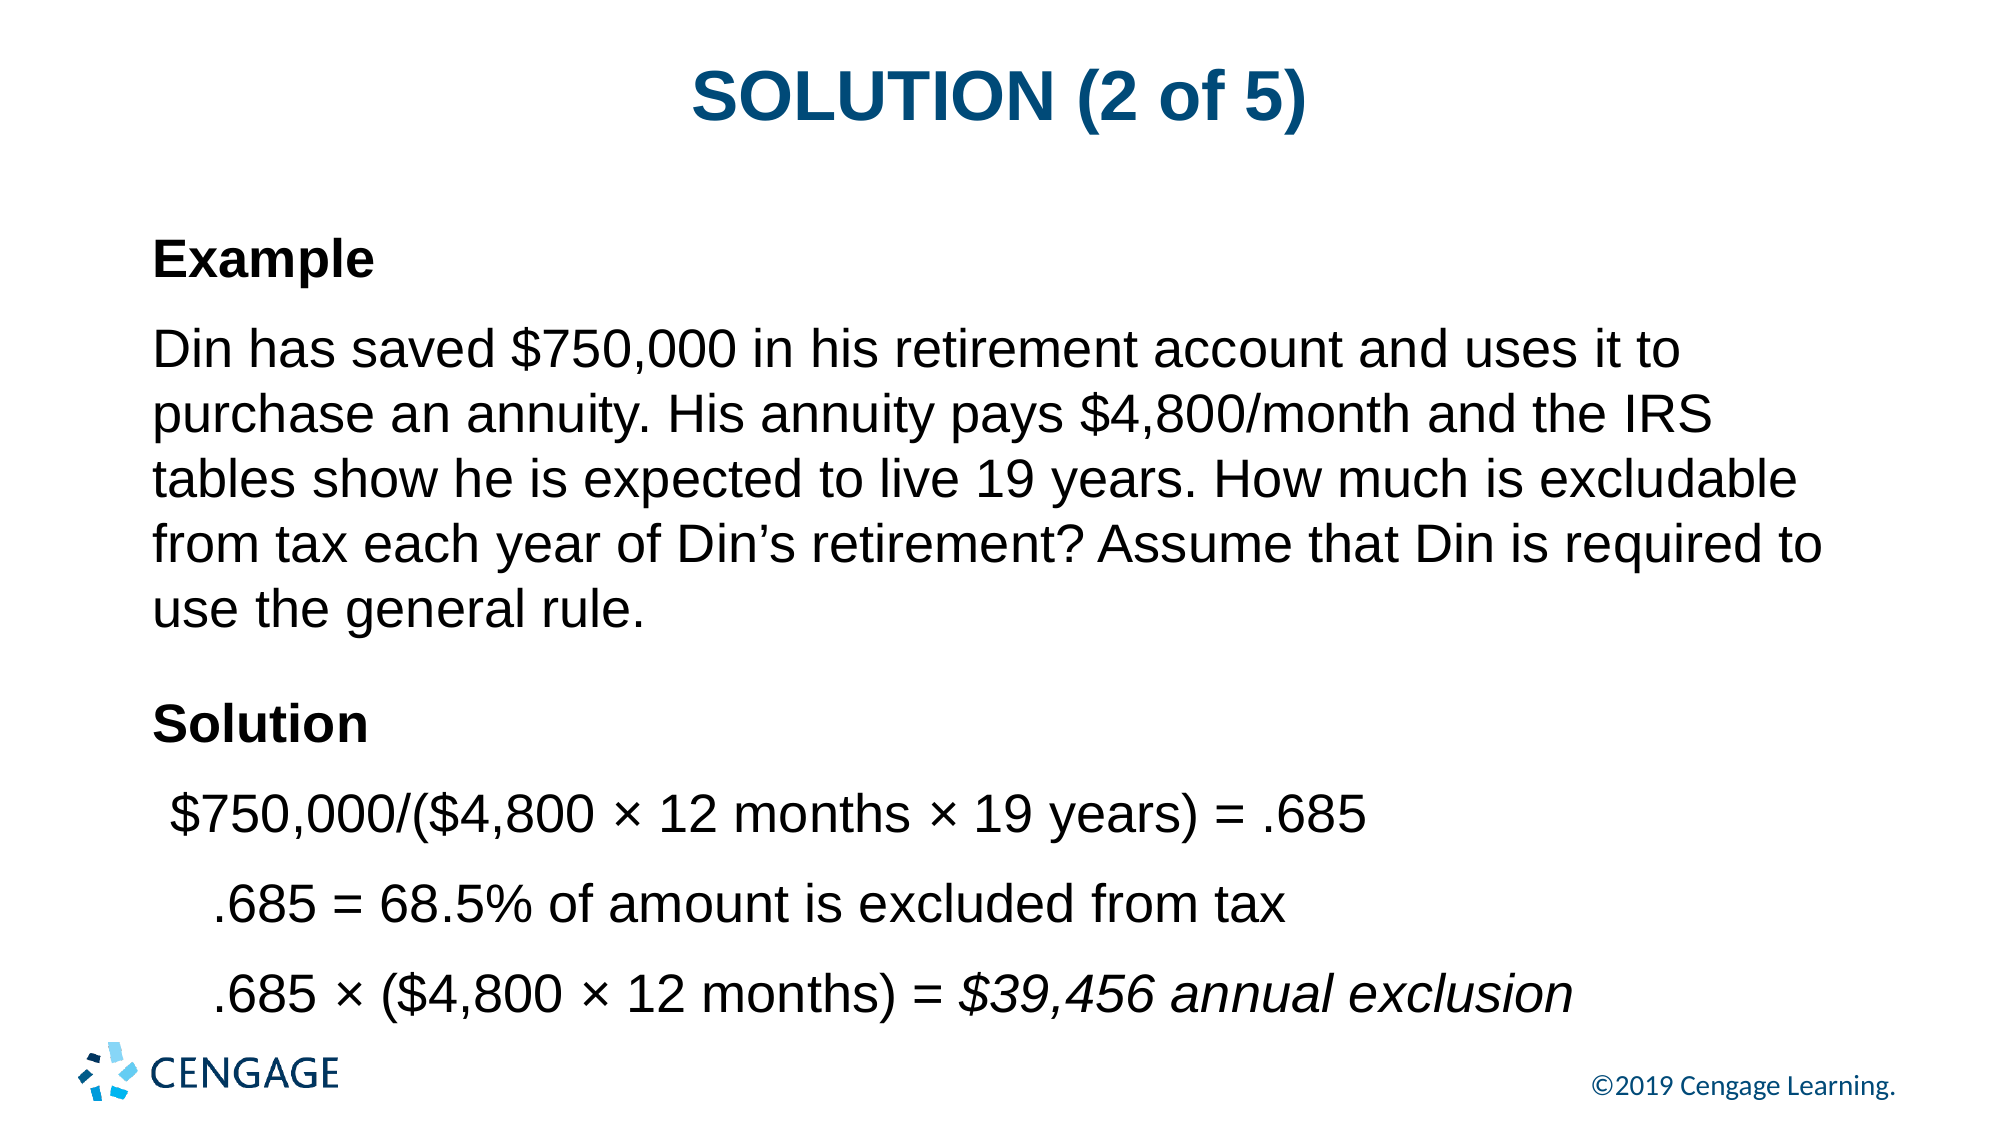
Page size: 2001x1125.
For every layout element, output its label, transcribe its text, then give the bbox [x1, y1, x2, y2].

picture [78, 1042, 338, 1101]
title SOLUTION (2 of 5) [137, 22, 1863, 173]
list Example Din has saved $750,000 in his retirement account and uses it to purchase an annuity. His annuity pays $4,800/month and the IRS tables show he is expected to live 19 years. How much is excludable from tax each year of Din’s retirement? Assume that Din is required to use the general rule. Solution $750,000/($4,800 × 12 months × 19 years) = .685 .685 = 68.5% of amount is excluded from tax .685 × ($4,800 × 12 months) = $39,456 annual exclusion [137, 216, 1863, 1027]
